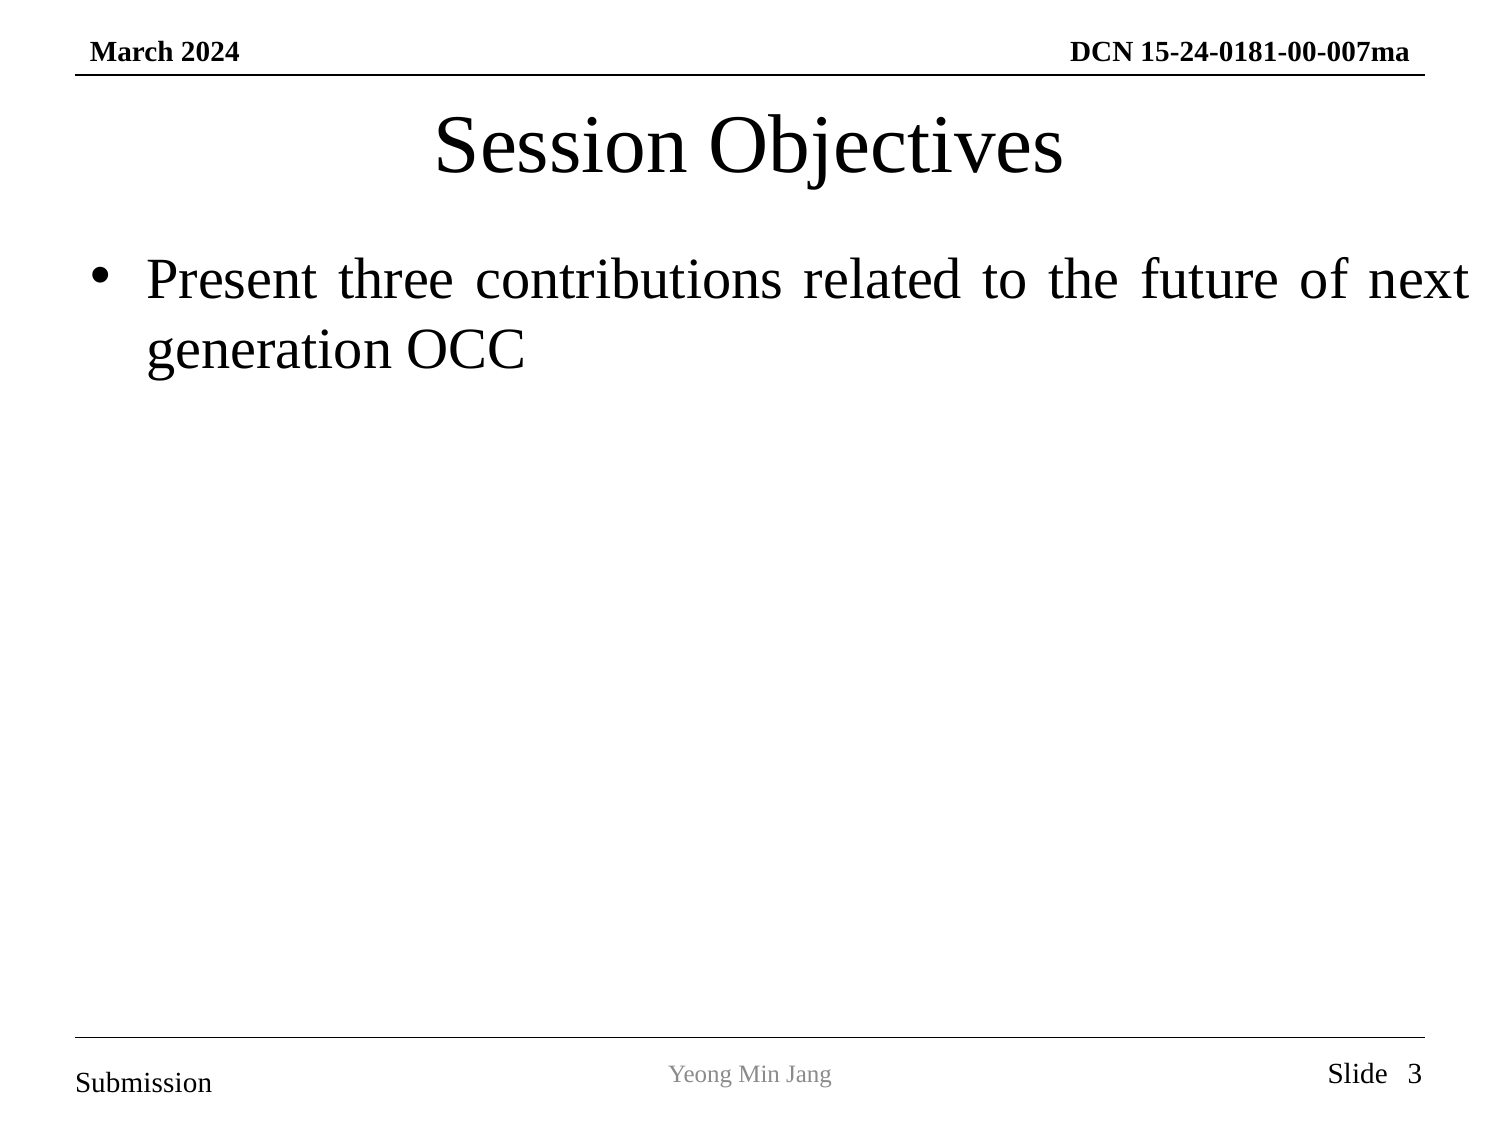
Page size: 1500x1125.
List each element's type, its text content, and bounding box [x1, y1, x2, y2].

title Session Objectives [75, 45, 1425, 232]
list Present three contributions related to the future of next generation OCC [75, 232, 1486, 1040]
